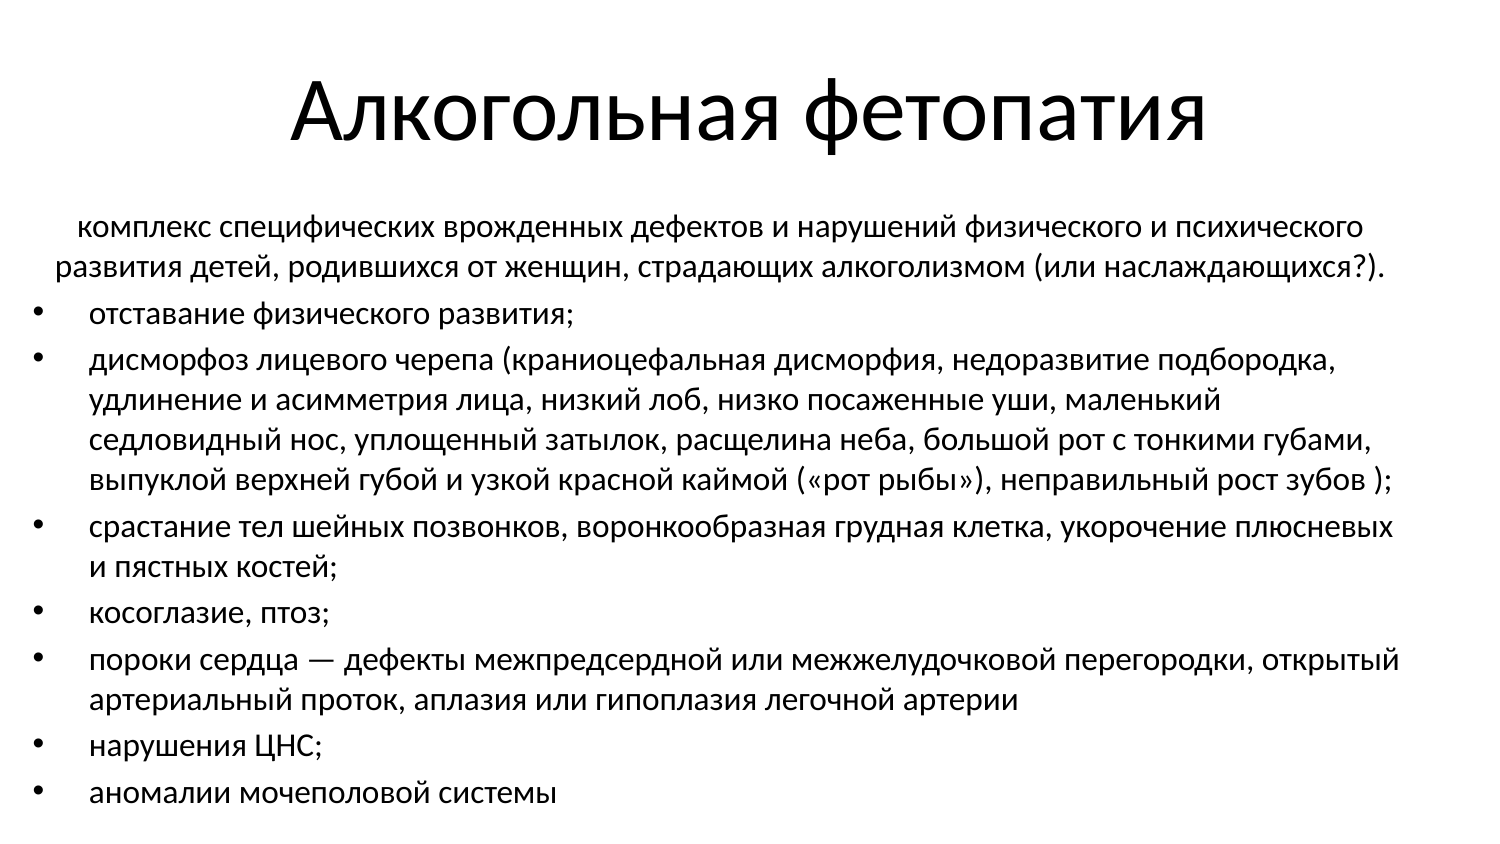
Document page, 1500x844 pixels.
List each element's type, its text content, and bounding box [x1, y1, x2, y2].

list комплекс специфических врожденных дефектов и нарушений физического и психического развития детей, родившихся от женщин, страдающих алкоголизмом (или наслаждающихся?). отставание физического развития; дисморфоз лицевого черепа (краниоцефальная дисморфия, недоразвитие подбородка, удлинение и асимметрия лица, низкий лоб, низко посаженные уши, маленький седловидный нос, уплощенный затылок, расщелина неба, большой рот с тонкими губами, выпуклой верхней губой и узкой красной каймой («рот рыбы»), неправильный рост зубов ); срастание тел шейных позвонков, воронкообразная грудная клетка, укорочение плюсневых и пястных костей; косоглазие, птоз; пороки сердца — дефекты межпредсердной или межжелудочковой перегородки, открытый артериальный проток, аплазия или гипоплазия легочной артерии нарушения ЦНС; аномалии мочеполовой системы [17, 196, 1425, 824]
title Алкогольная фетопатия [75, 33, 1425, 175]
